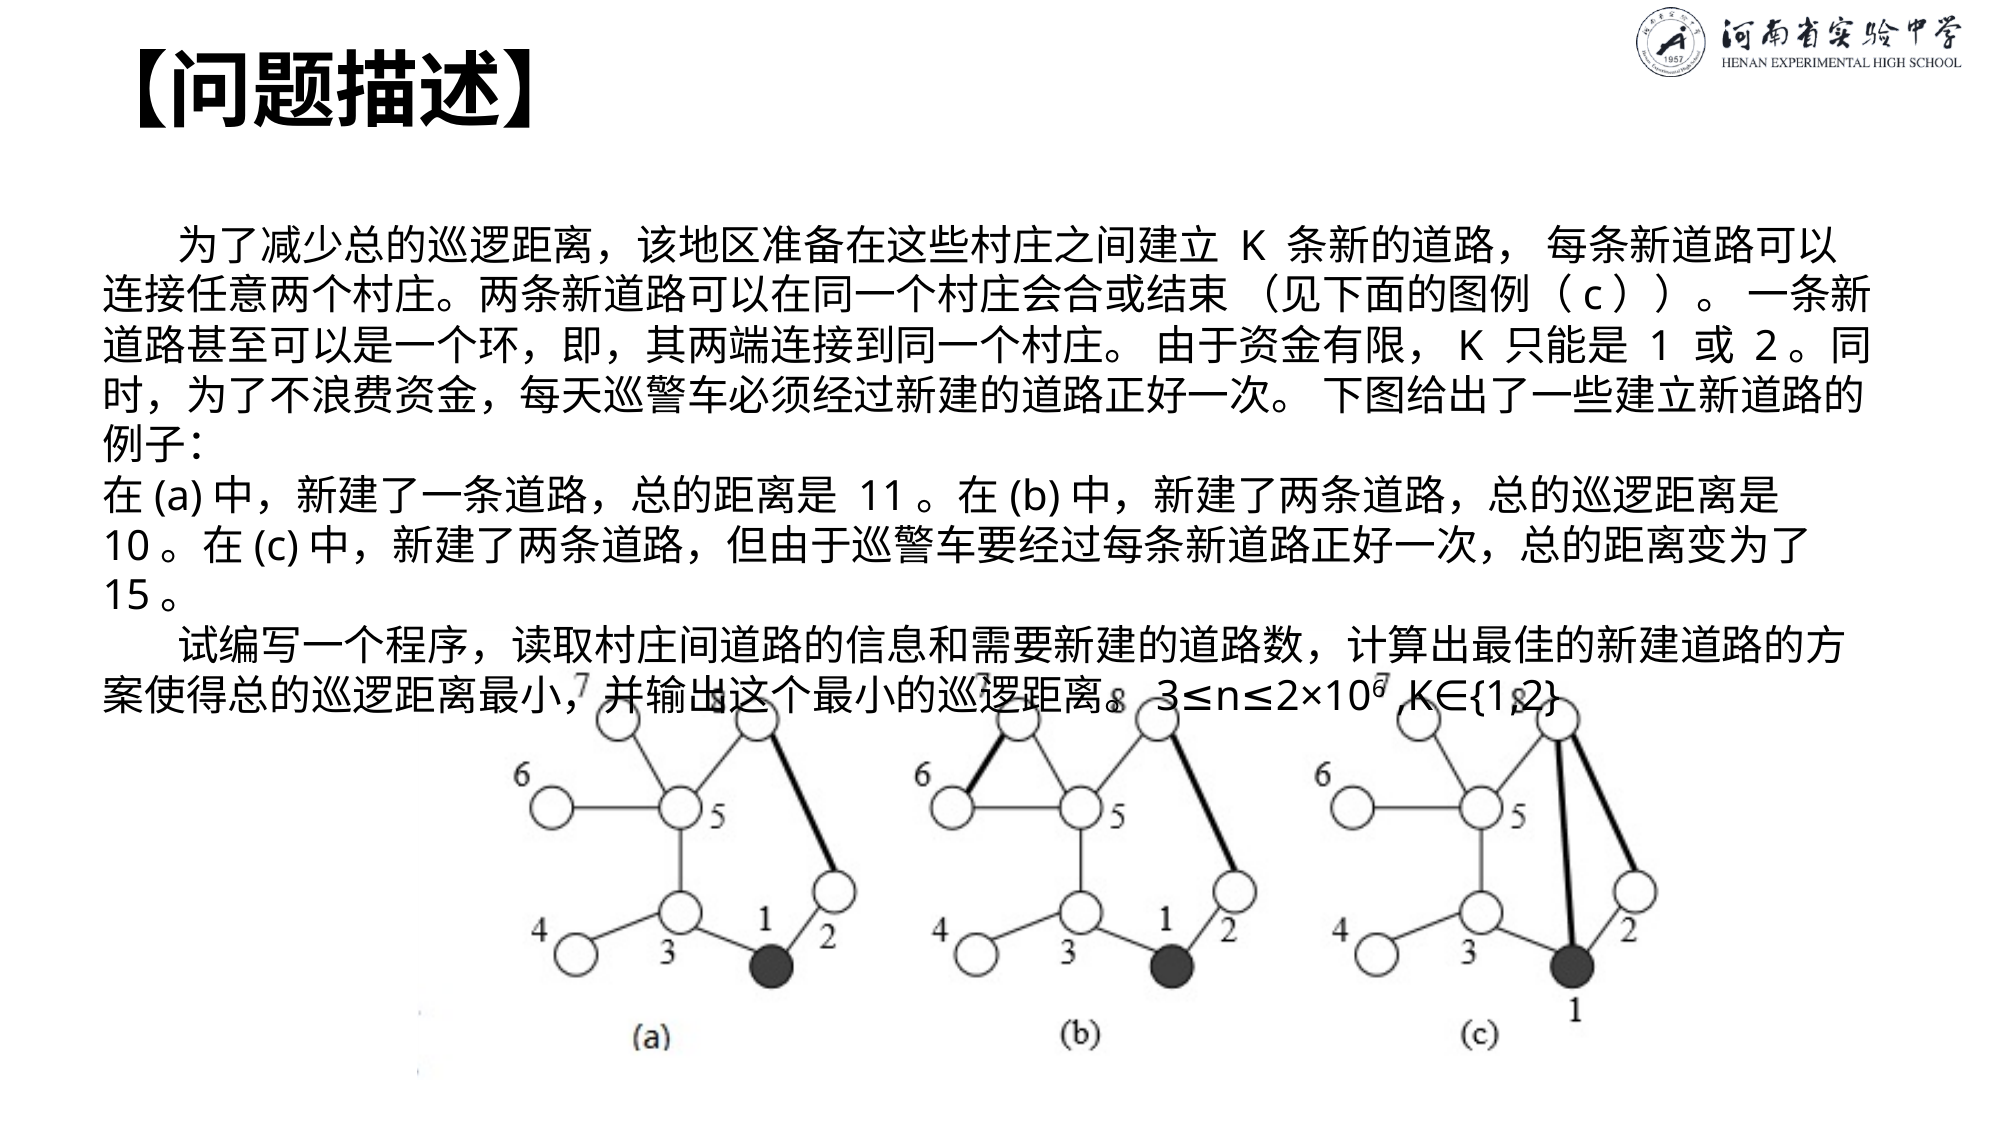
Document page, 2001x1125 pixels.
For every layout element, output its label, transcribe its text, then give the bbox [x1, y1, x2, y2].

title 【问题描述】 [70, 16, 1931, 159]
picture [417, 629, 1751, 1081]
text_box 为了减少总的巡逻距离，该地区准备在这些村庄之间建立 K 条新的道路， 每条新道路可以连接任意两个村庄。两条新道路可以在同一个村庄会合或结束 （见下面的图例（c））。 一条新道路甚至可以是一个环，即，其两端连接到同一个村庄。 由于资金有限，K 只能是 1 或 2。同时，为了不浪费资金，每天巡警车必须经过新建的道路正好一次。 下图给出了一些建立新道路的例子： 在(a)中，新建了一条道路，总的距离是 11。在(b)中，新建了两条道路，总的巡逻距离是 10。在(c)中，新建了两条道路，但由于巡警车要经过每条新道路正好一次，总的距离变为了 15。 试编写一个程序，读取村庄间道路的信息和需要新建的道路数，计算出最佳的新建道路的方案使得总的巡逻距离最小，并输出这个最小的巡逻距离。3≤n≤2×106 ,K∈{1,2} [87, 210, 1893, 726]
